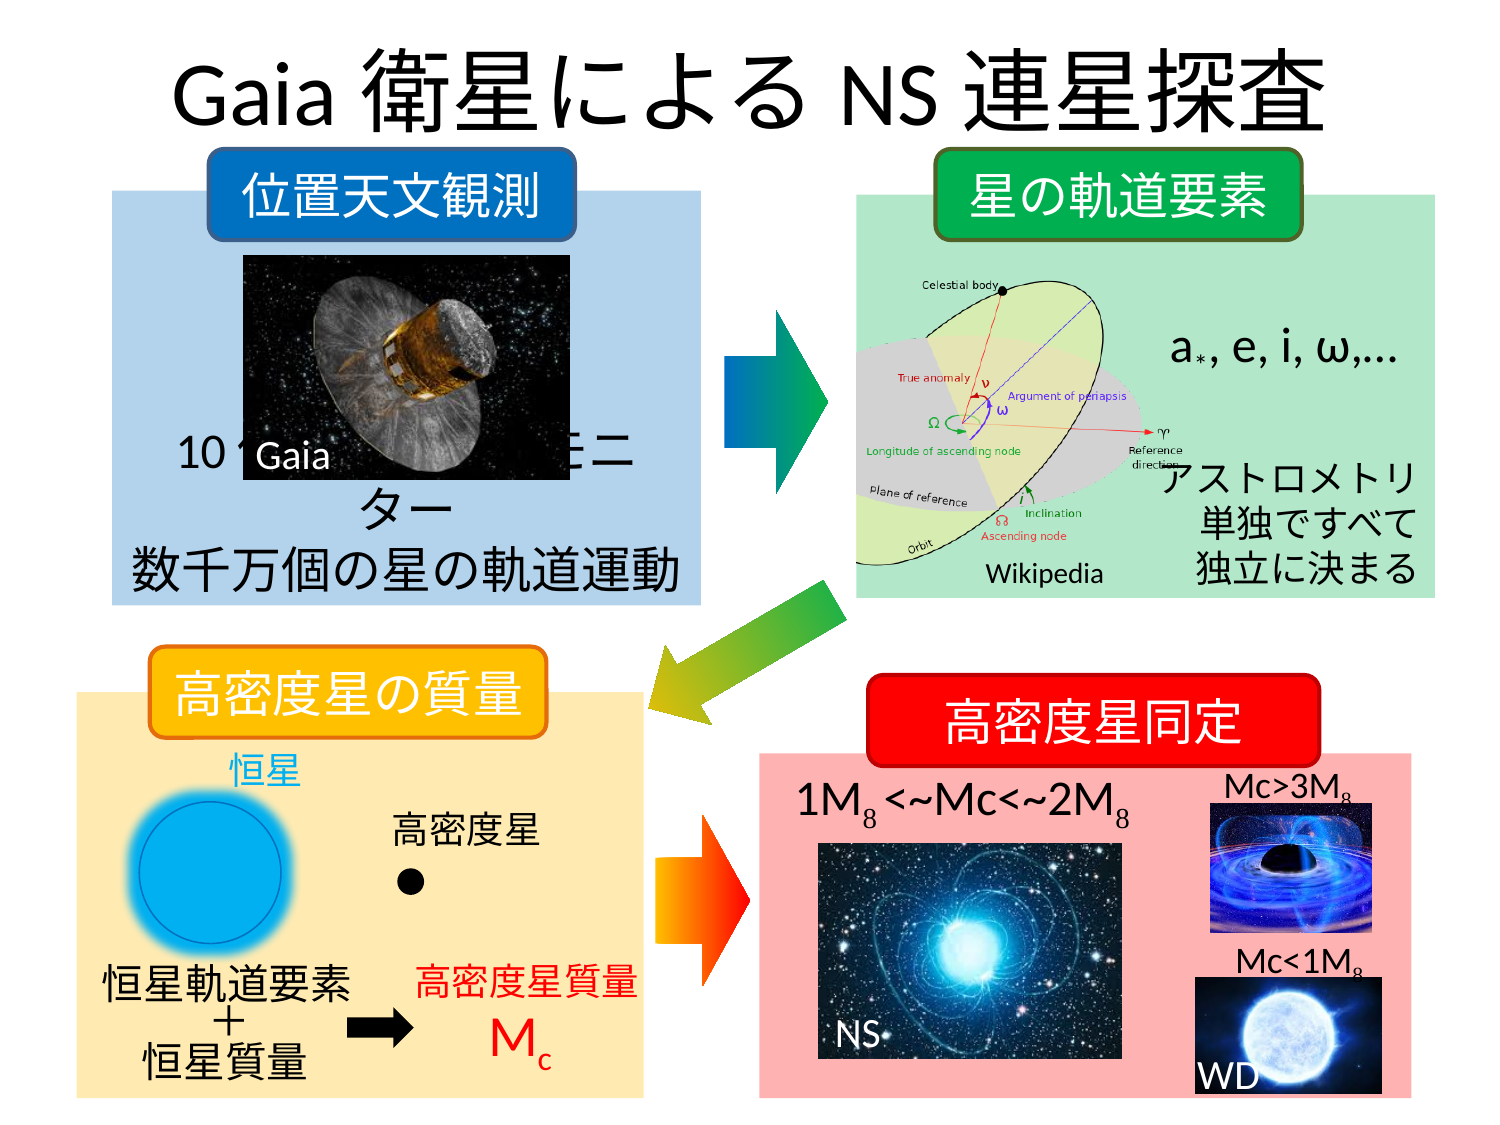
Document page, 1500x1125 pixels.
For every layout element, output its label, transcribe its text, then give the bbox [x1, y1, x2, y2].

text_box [76, 607, 850, 1099]
picture [243, 254, 571, 481]
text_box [847, 674, 1412, 1107]
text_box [724, 148, 1436, 599]
text_box 位置天文観測 [206, 146, 578, 243]
title Gaia衛星によるNS連星探査 [75, 0, 1425, 183]
text_box 10億個の恒星をモニター 数千万個の星の軌道運動 [110, 189, 703, 606]
